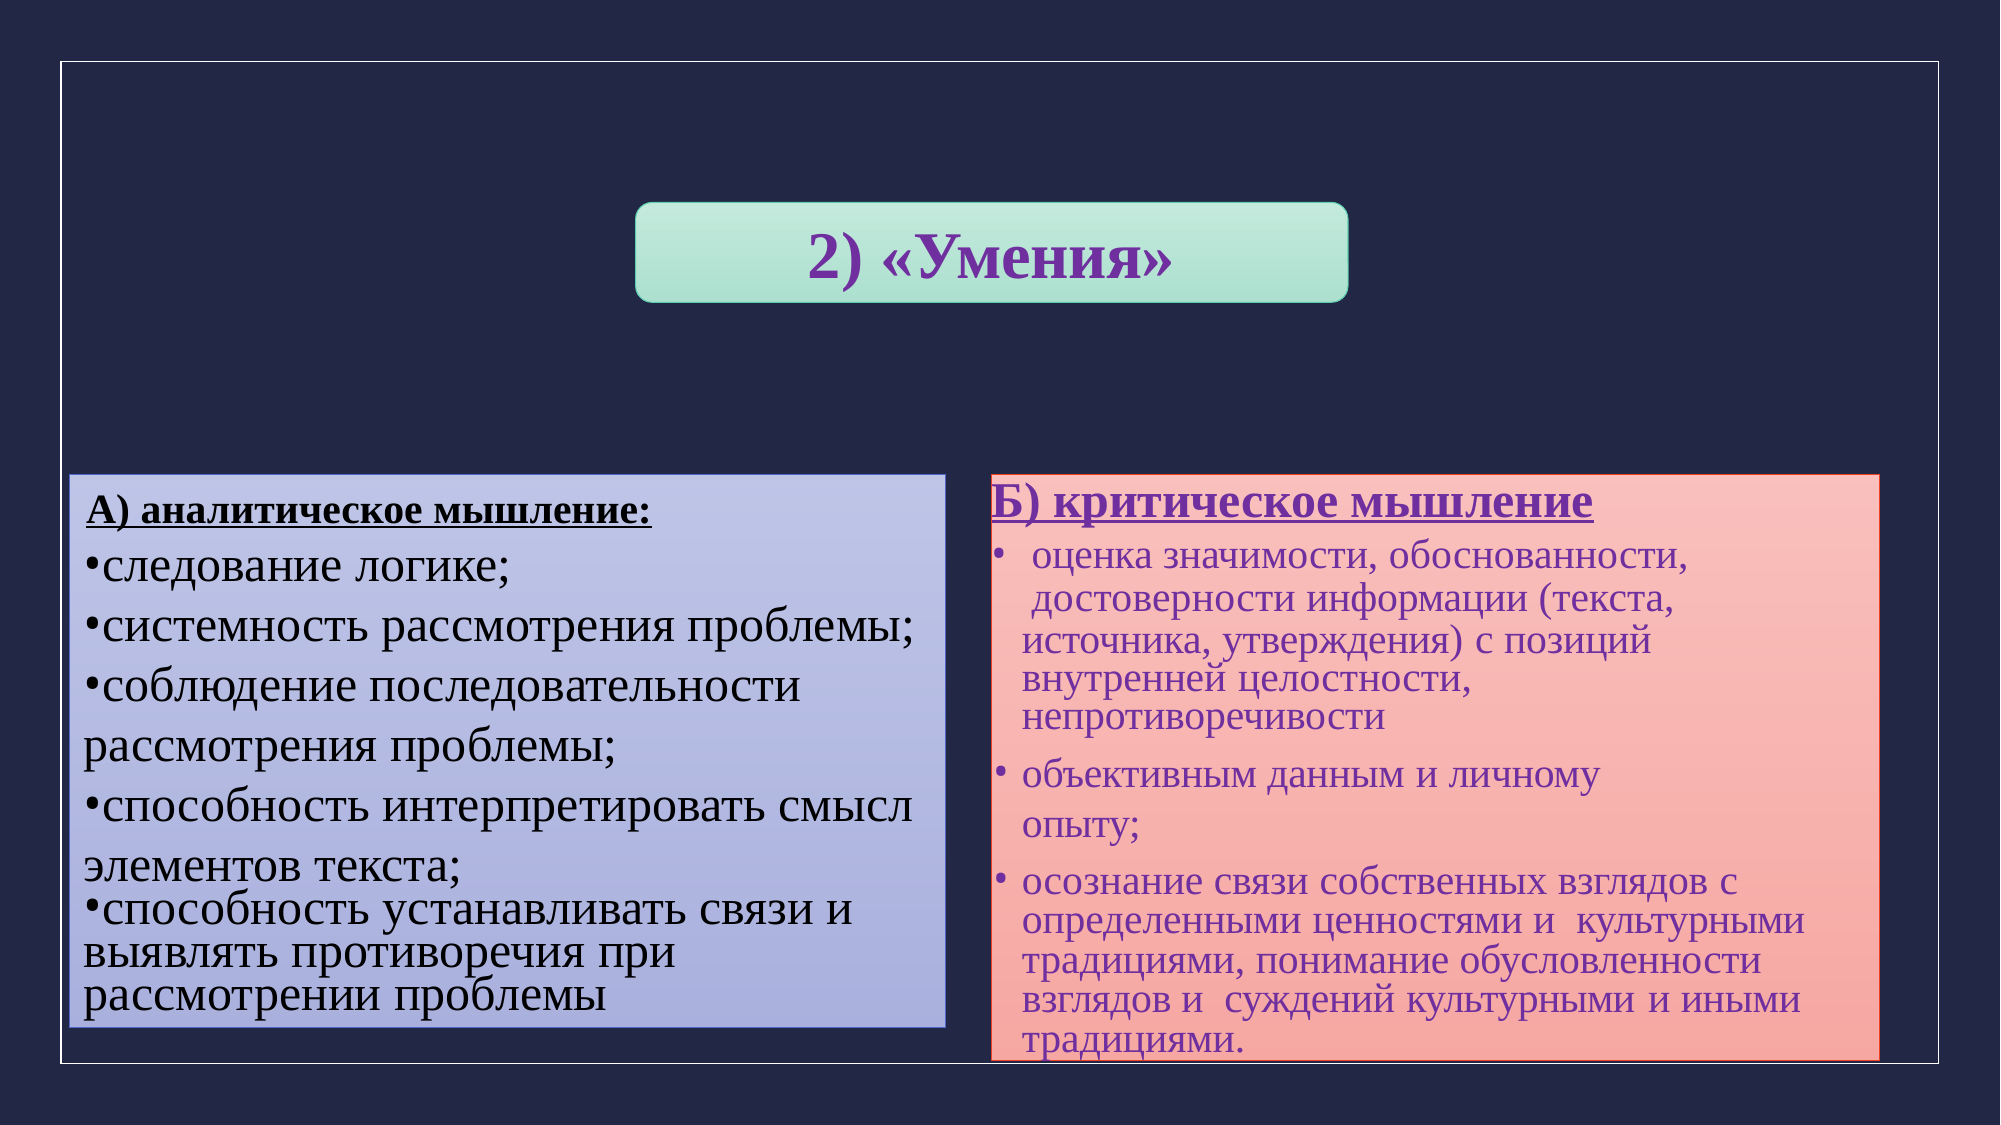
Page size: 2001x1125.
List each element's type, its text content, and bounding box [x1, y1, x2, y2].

text_box 2) «Умения» [635, 201, 1349, 303]
text_box Б) критическое мышление оценка значимости, обоснованности, достоверности информации (текста, источника, утверждения) с позиций внутренней целостности, непротиворечивости объективным данным и личному опыту; осознание связи собственных взглядов с определенными ценностями и культурными традициями, понимание обусловленности взглядов и суждений культурными и иными традициями. [991, 474, 1880, 1061]
text_box А) аналитическое мышление: следование логике; системность рассмотрения проблемы; соблюдение последовательности рассмотрения проблемы; способность интерпретировать смысл элементов текста; способность устанавливать связи и выявлять противоречия при рассмотрении проблемы [69, 474, 946, 1028]
